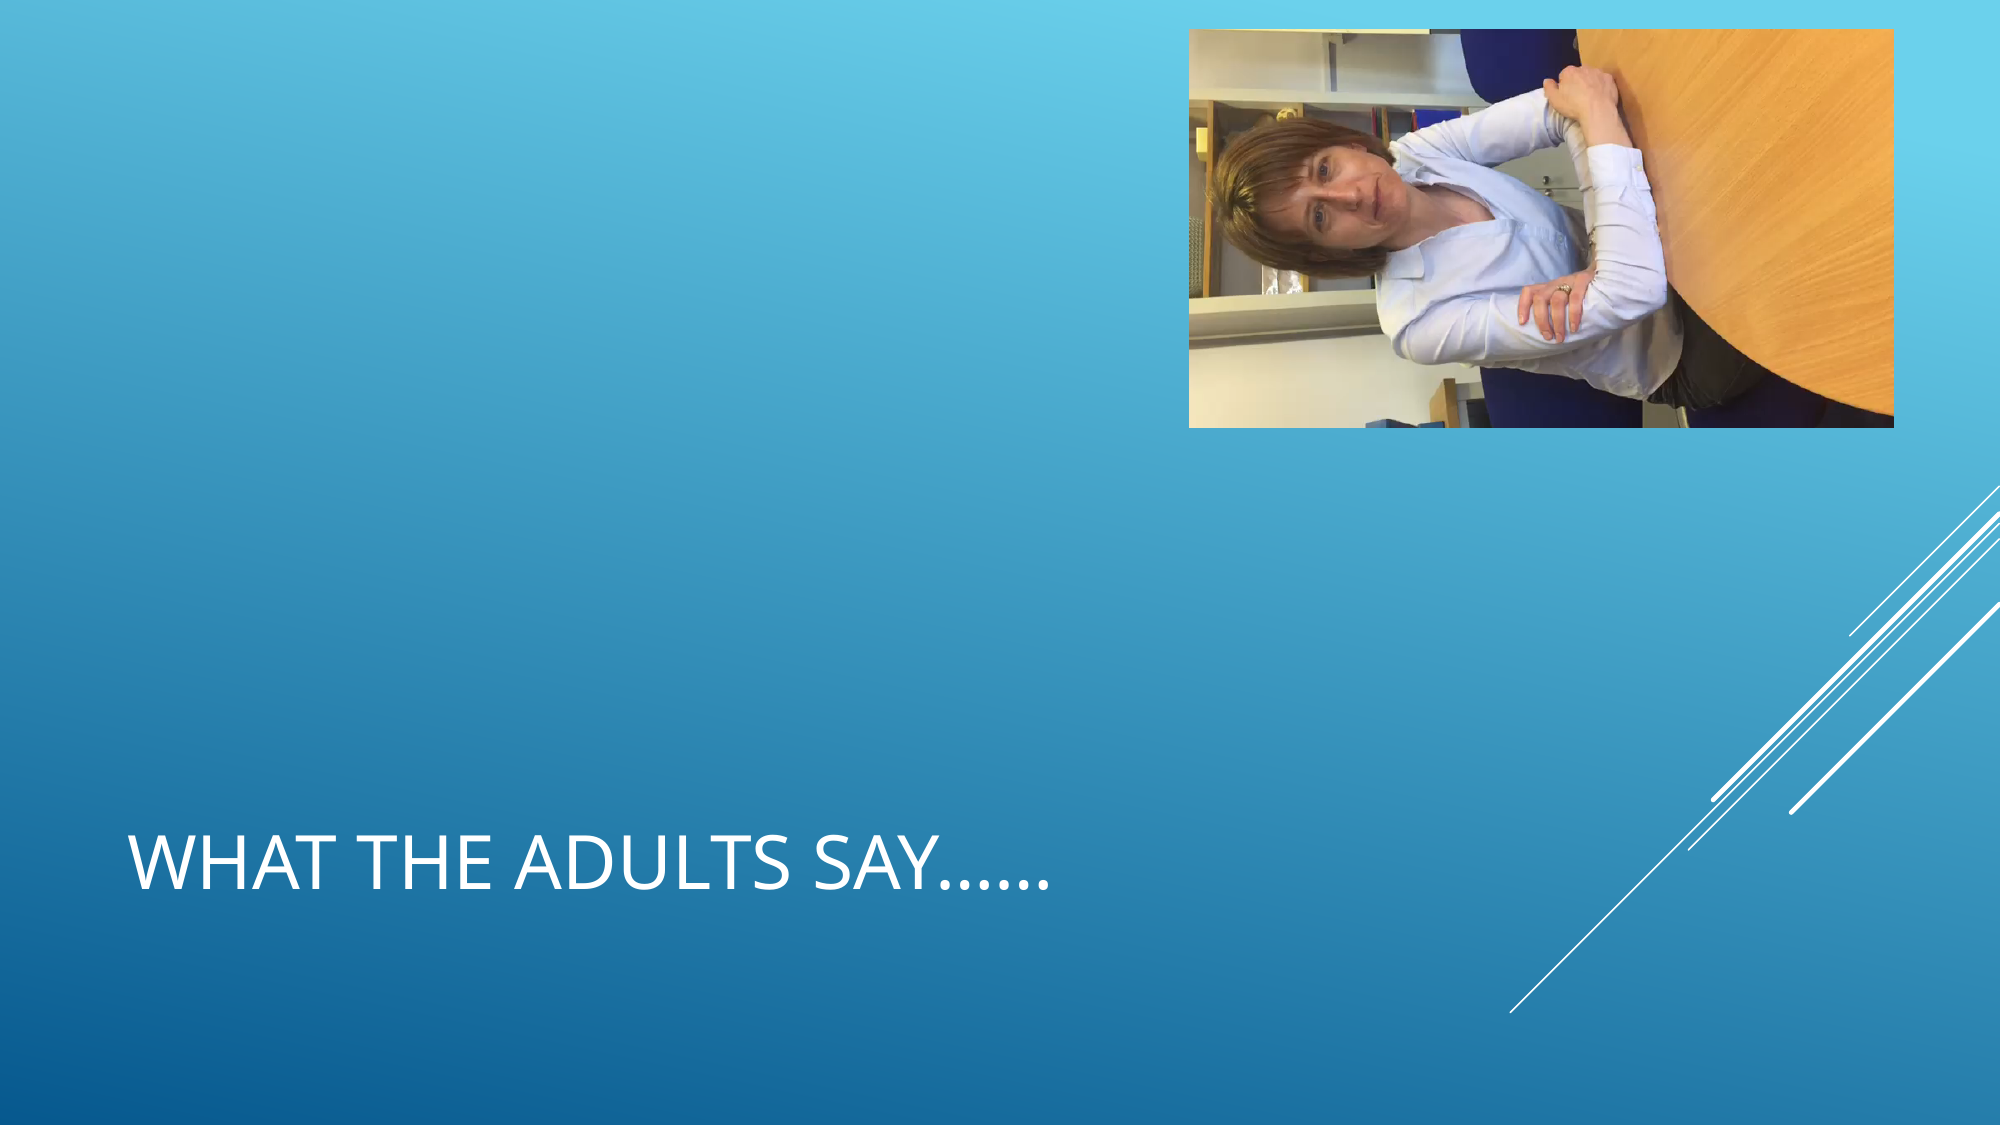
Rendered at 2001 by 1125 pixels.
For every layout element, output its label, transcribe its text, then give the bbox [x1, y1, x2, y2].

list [635, 181, 1342, 582]
title What the adults say…… [112, 736, 1513, 984]
picture [1189, 29, 1894, 428]
